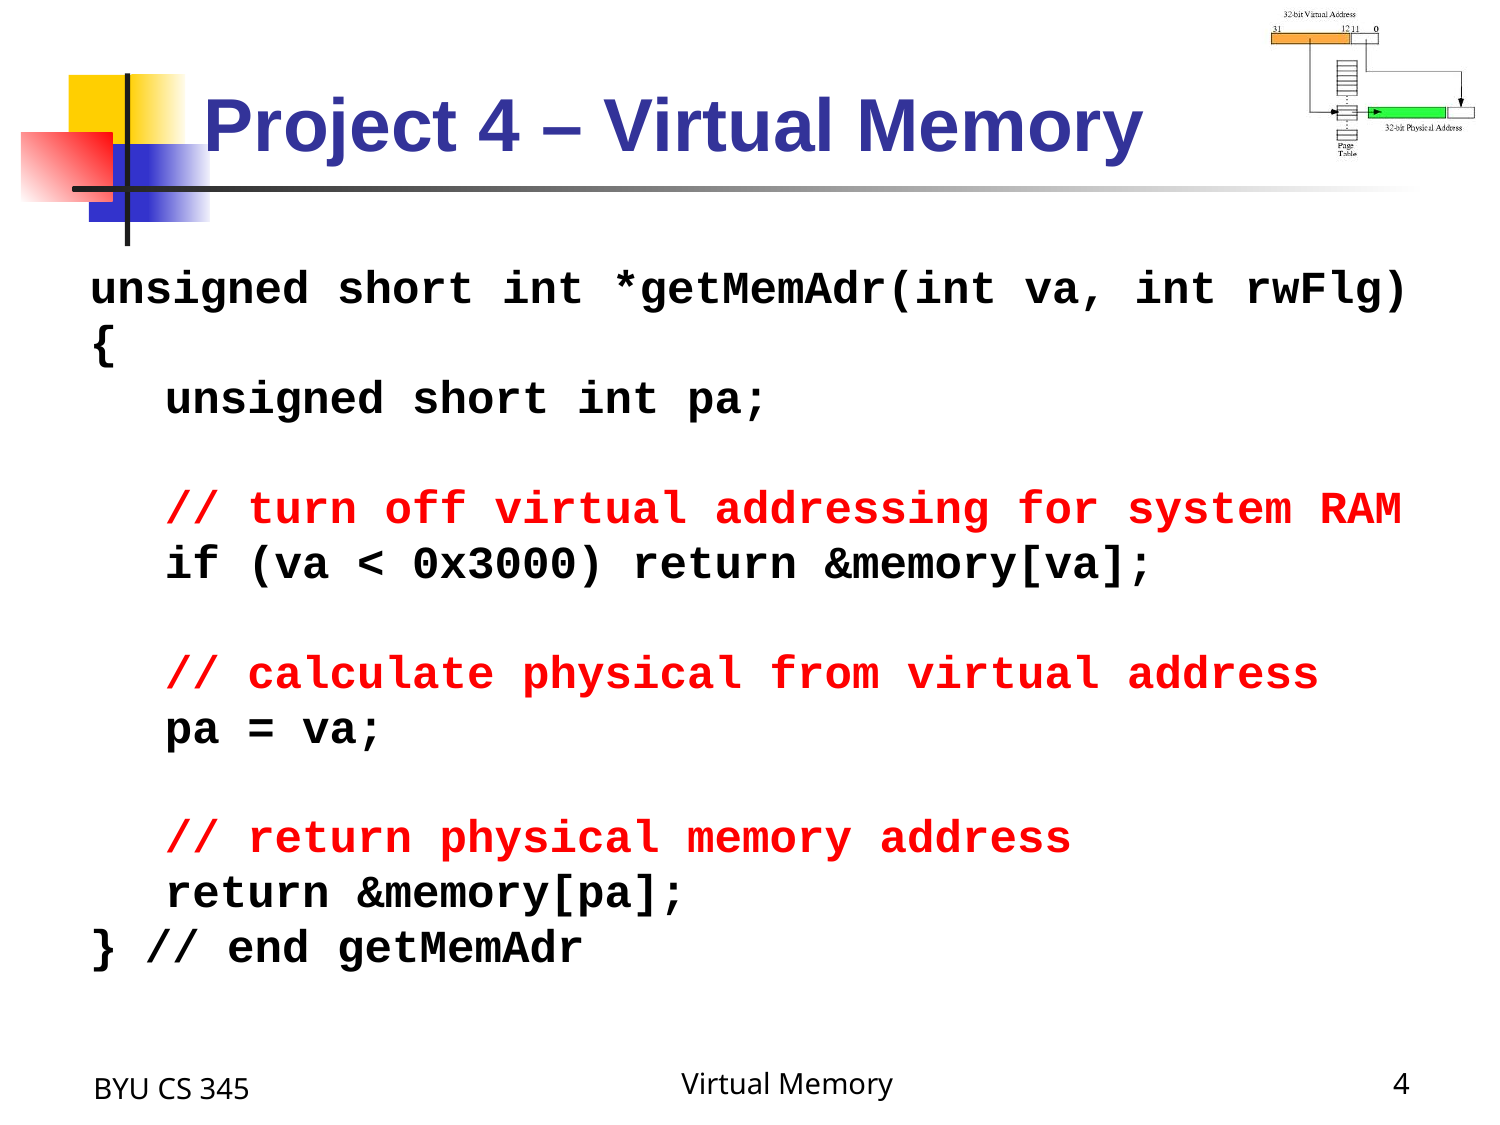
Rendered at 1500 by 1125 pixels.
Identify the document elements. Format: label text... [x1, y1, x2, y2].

slide_number 4 [1112, 1037, 1425, 1113]
title Project 4 – Virtual Memory [188, 31, 1244, 174]
footer Virtual Memory [549, 1037, 1025, 1113]
picture [1247, 0, 1500, 168]
text_box unsigned short int *getMemAdr(int va, int rwFlg) { unsigned short int pa; // turn off virtual addressing for system RAM if (va < 0x3000) return &memory[va]; // calculate physical from virtual address pa = va; // return physical memory address return &memory[pa]; } // end getMemAdr [75, 249, 1450, 980]
slide_number BYU CS 345 [78, 1037, 391, 1113]
